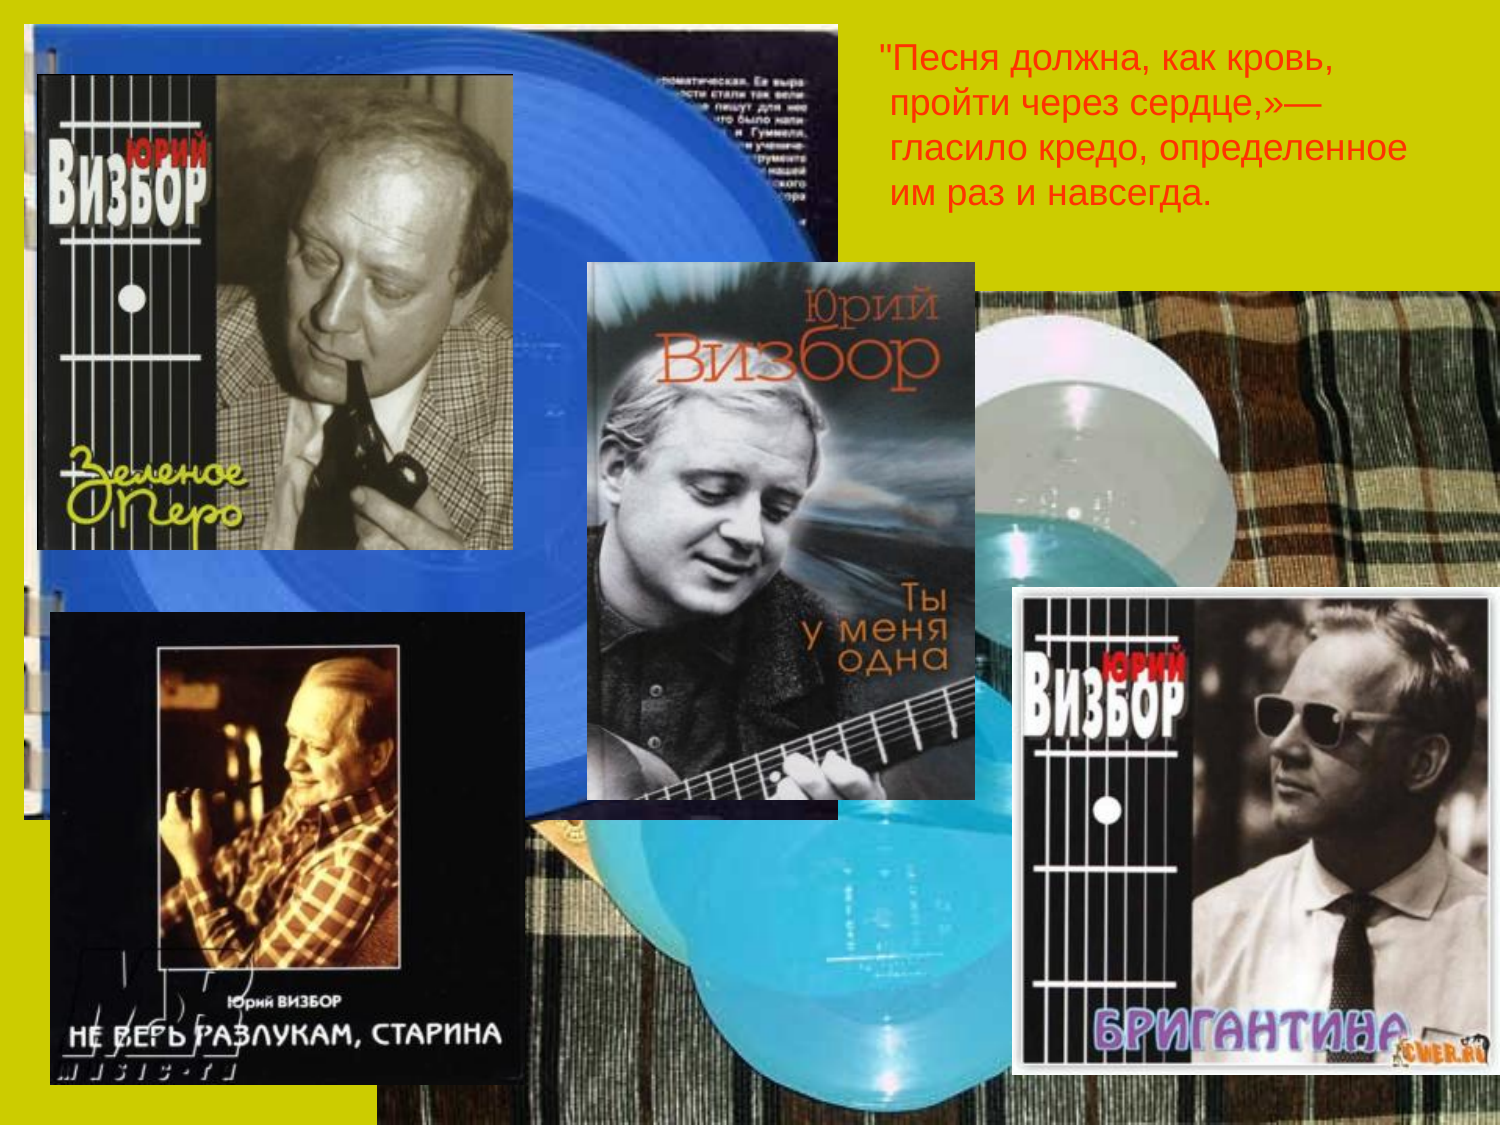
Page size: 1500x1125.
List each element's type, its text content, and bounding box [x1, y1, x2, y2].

text_box "Песня должна, как кровь, пройти через сердце,»— гласило кредо, определенное им раз и навсегда. [864, 25, 1434, 220]
picture [24, 24, 1500, 1125]
